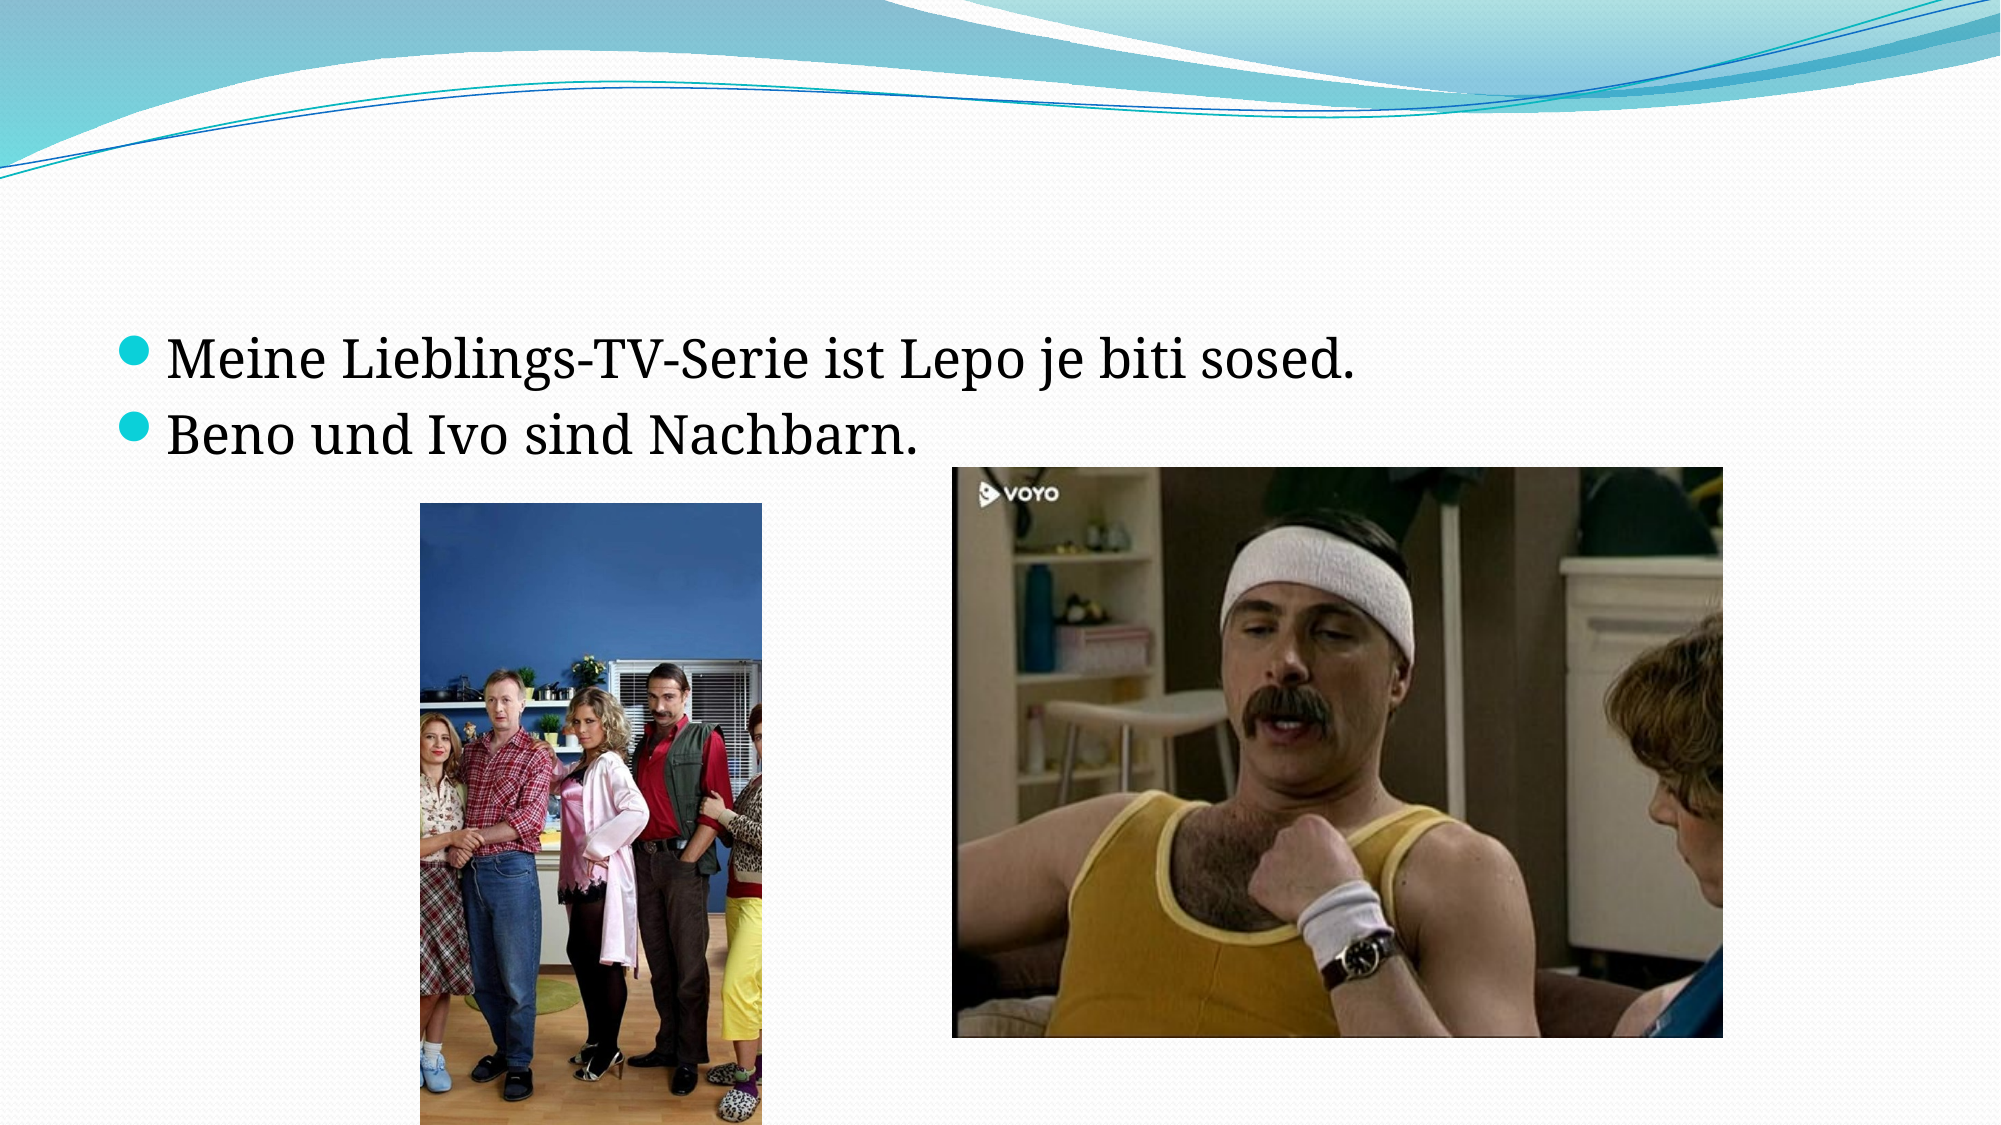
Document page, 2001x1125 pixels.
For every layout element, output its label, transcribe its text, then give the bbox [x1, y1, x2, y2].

picture [420, 503, 762, 1125]
list Meine Lieblings-TV-Serie ist Lepo je biti sosed. Beno und Ivo sind Nachbarn. [99, 317, 1900, 1038]
picture [952, 467, 1723, 1039]
